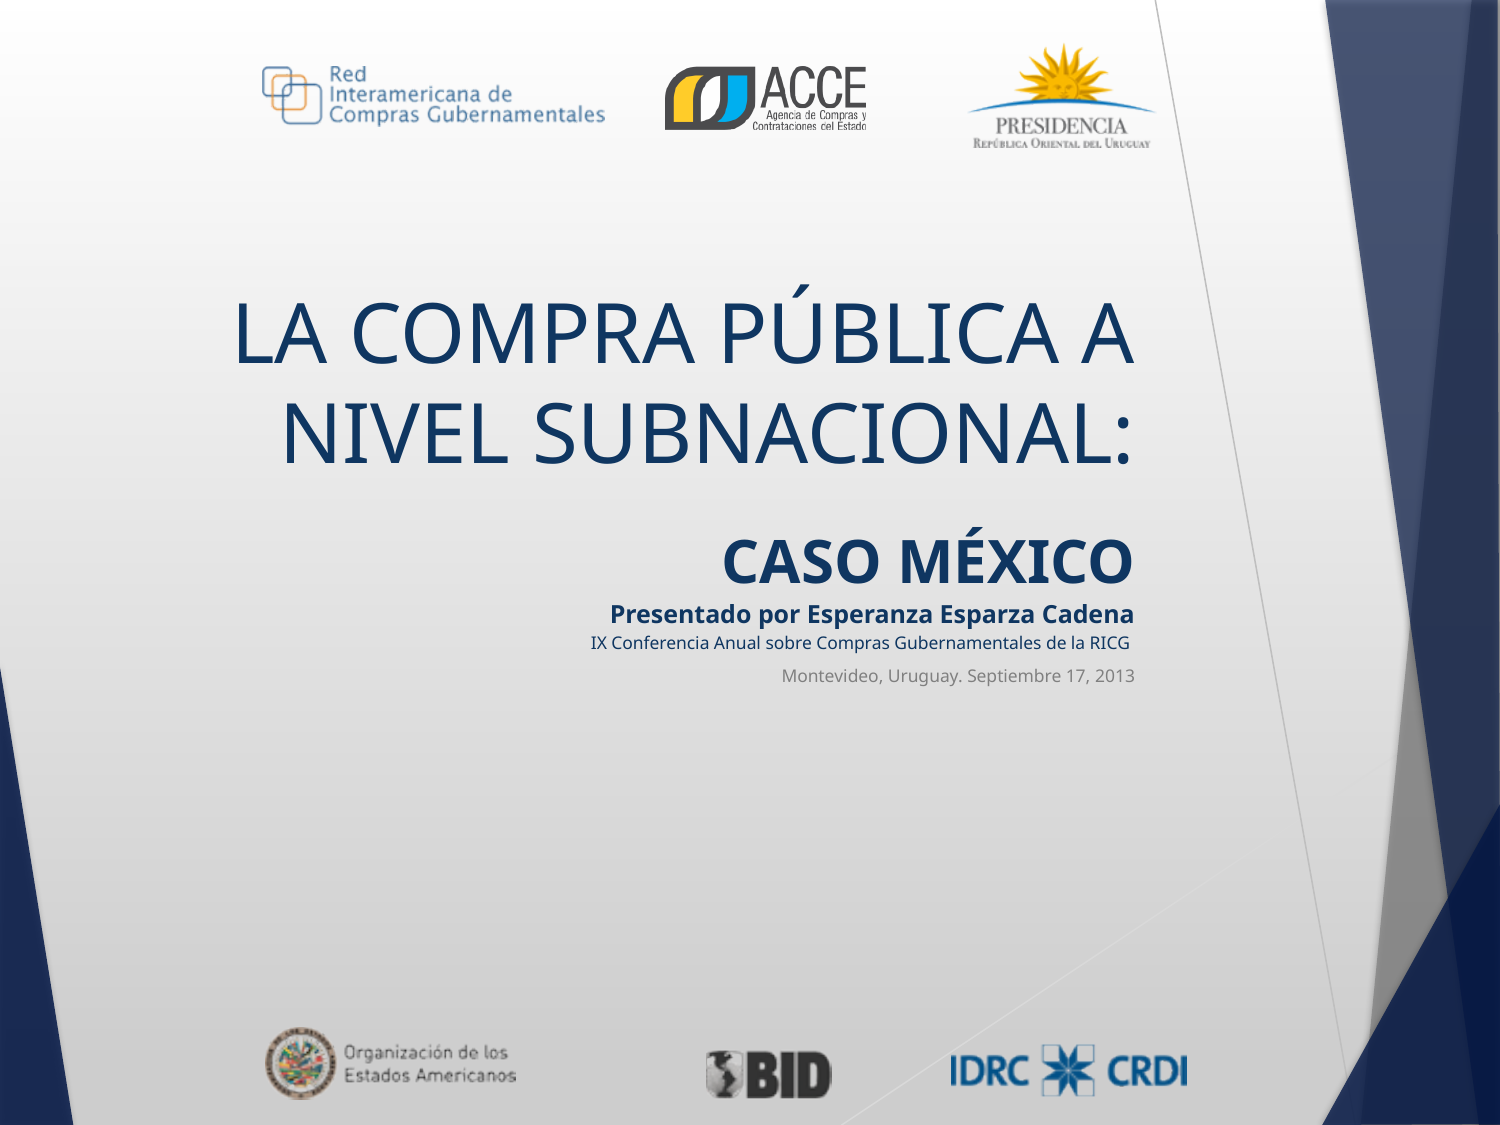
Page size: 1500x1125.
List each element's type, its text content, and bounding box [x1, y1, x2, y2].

picture [665, 65, 866, 130]
subtitle CASO MÉXICO Presentado por Esperanza Esparza Cadena IX Conferencia Anual sobre Compras Gubernamentales de la RICG Montevideo, Uruguay. Septiembre 17, 2013 [194, 516, 1151, 697]
picture [261, 65, 606, 127]
picture [706, 1037, 833, 1112]
picture [966, 42, 1157, 149]
picture [265, 1026, 517, 1101]
picture [950, 1034, 1188, 1109]
title LA COMPRA PÚBLICA A NIVEL SUBNACIONAL: [194, 0, 1151, 488]
